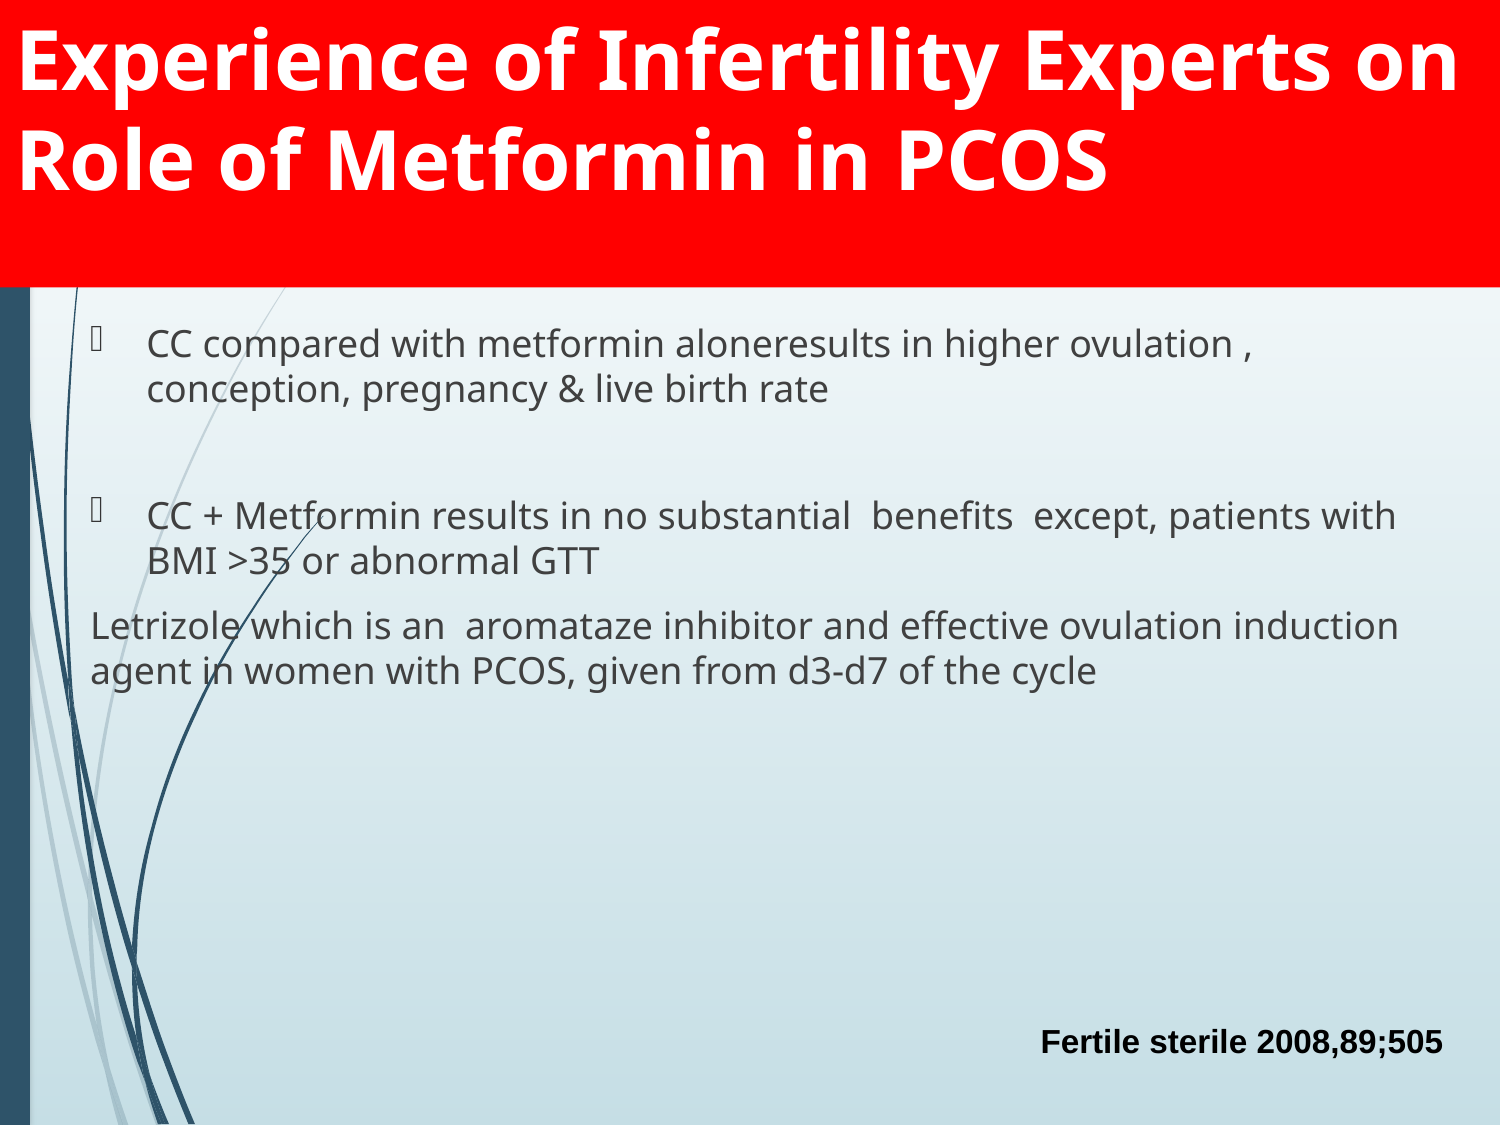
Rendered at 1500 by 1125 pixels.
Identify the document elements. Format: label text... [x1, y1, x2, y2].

list CC compared with metformin aloneresults in higher ovulation , conception, pregnancy & live birth rate CC + Metformin results in no substantial benefits except, patients with BMI >35 or abnormal GTT Letrizole which is an aromataze inhibitor and effective ovulation induction agent in women with PCOS, given from d3-d7 of the cycle [75, 312, 1425, 913]
text_box Fertile sterile 2008,89;505 [1025, 1012, 1459, 1068]
title Experience of Infertility Experts on Role of Metformin in PCOS [0, 0, 1500, 288]
